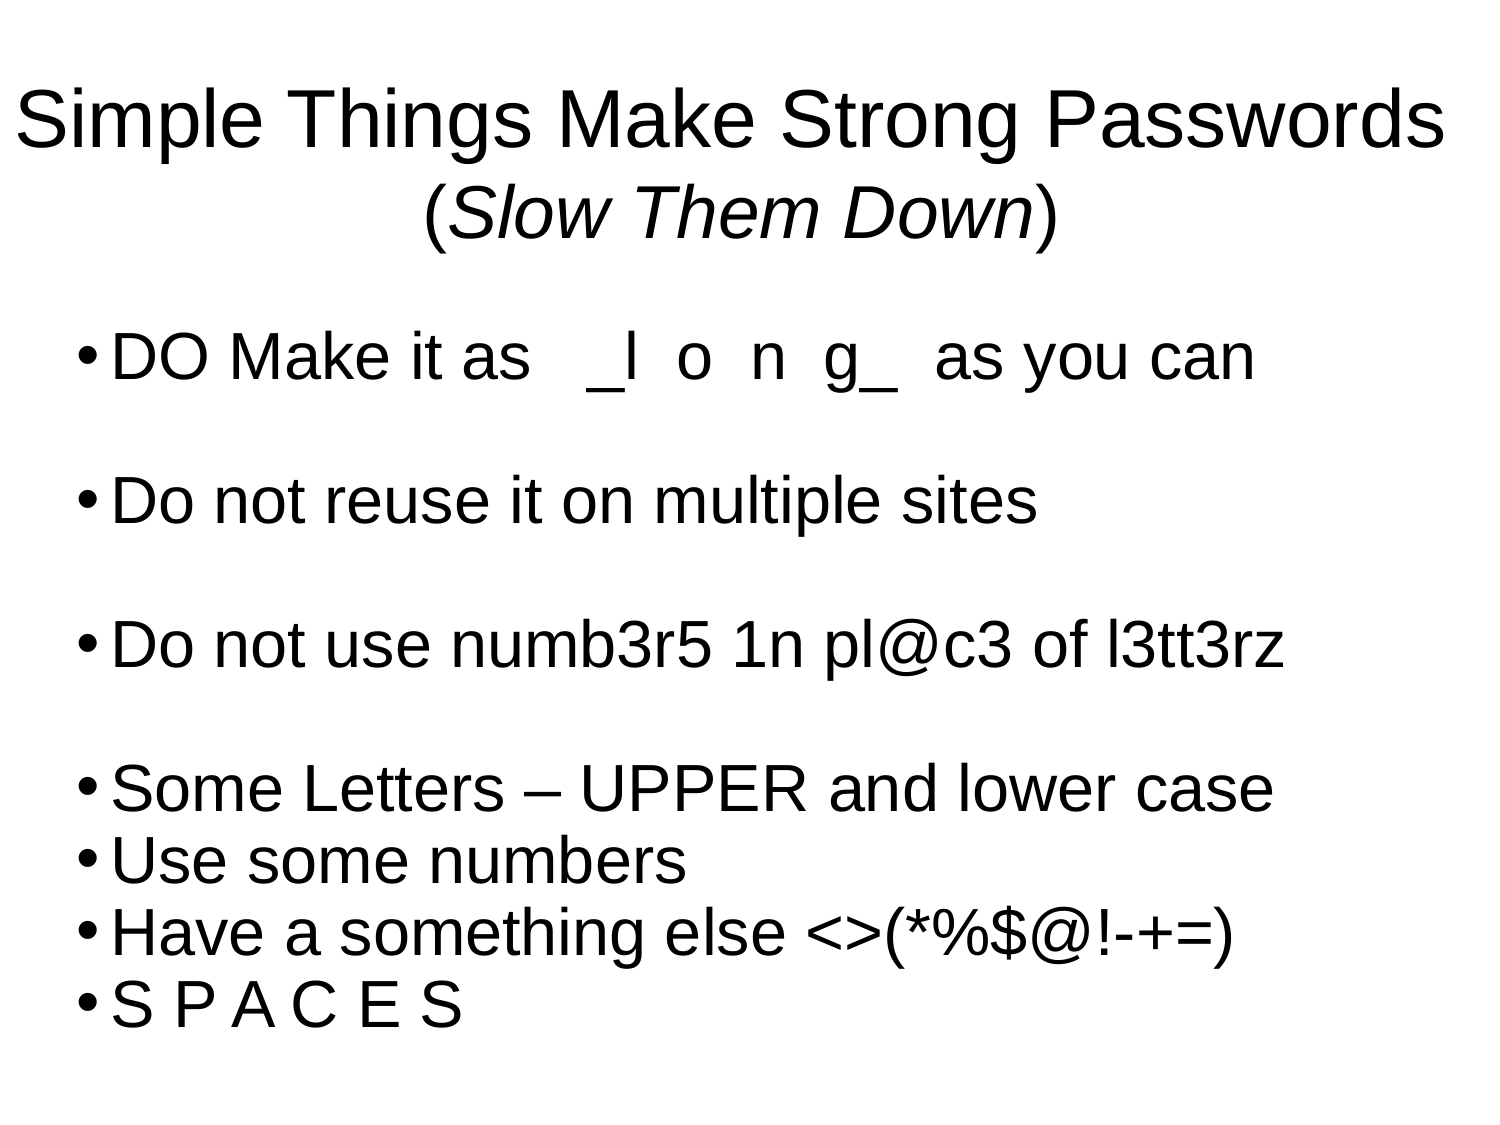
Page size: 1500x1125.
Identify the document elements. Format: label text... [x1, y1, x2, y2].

text_box DO Make it as _l o n g_ as you can Do not reuse it on multiple sites Do not use numb3r5 1n pl@c3 of l3tt3rz Some Letters – UPPER and lower case Use some numbers Have a something else <>(*%$@!-+=) S P A C E S [59, 314, 1407, 1062]
text_box Simple Things Make Strong Passwords (Slow Them Down) [0, 19, 1483, 300]
